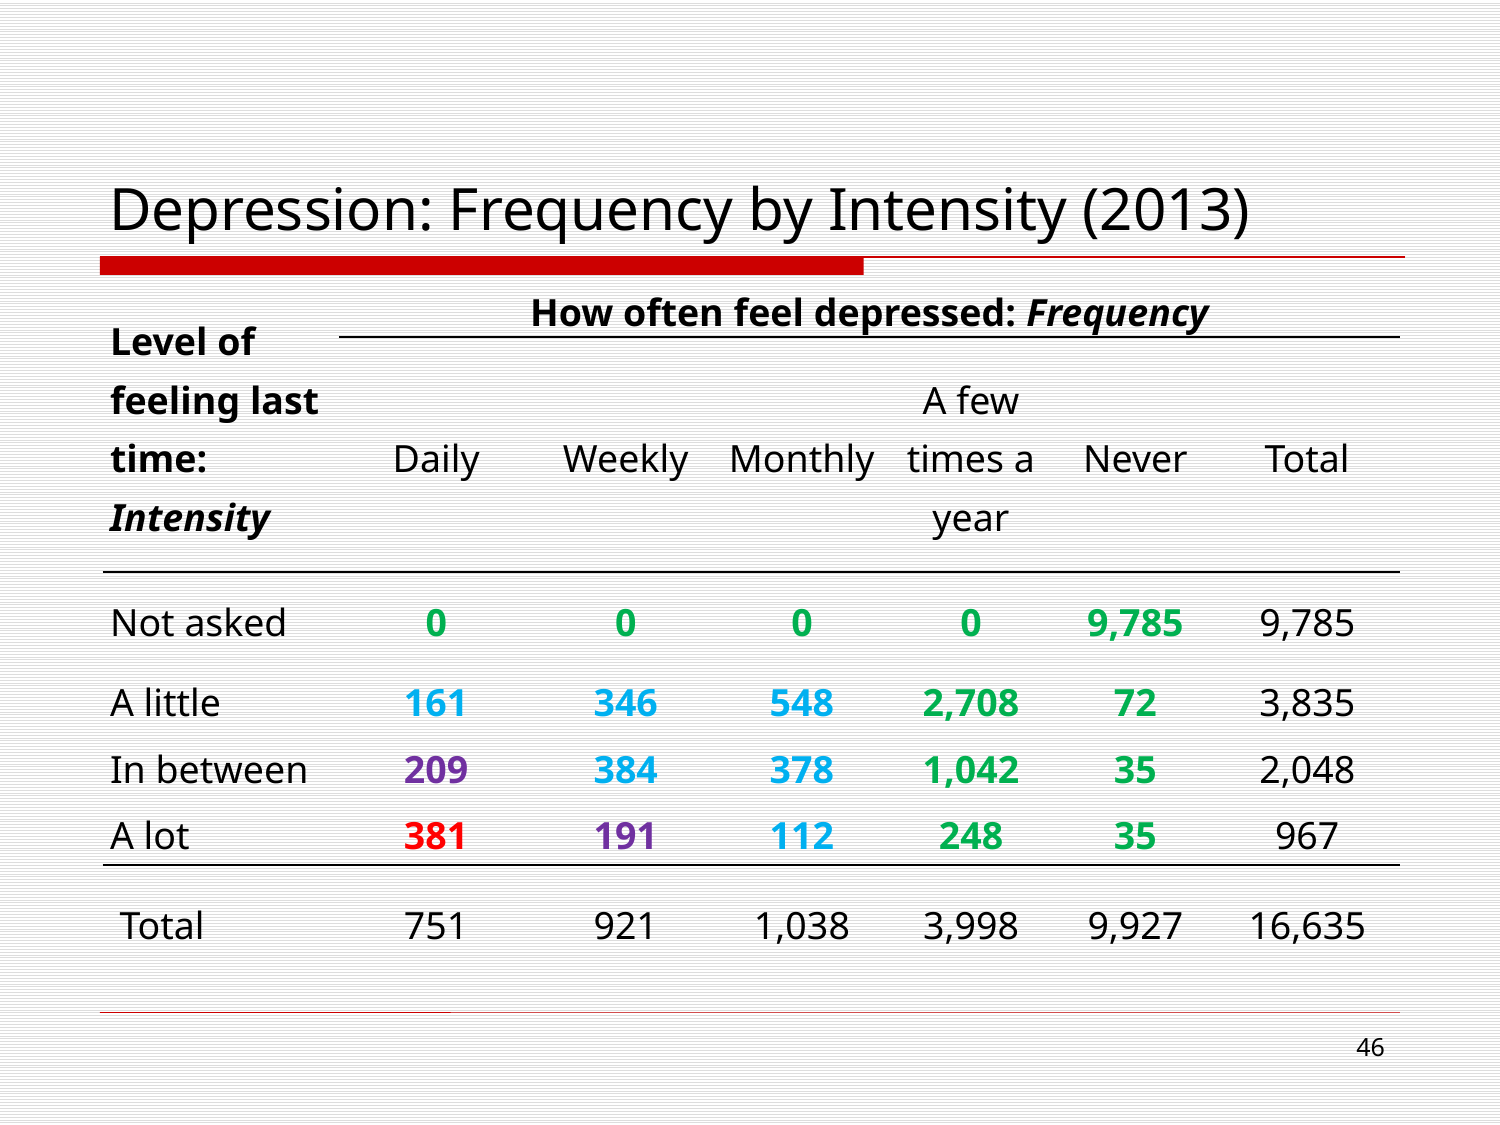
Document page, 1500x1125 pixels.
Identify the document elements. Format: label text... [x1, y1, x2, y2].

table_cell 967 [1215, 798, 1400, 864]
table_cell 2,708 [886, 665, 1056, 731]
table_cell 0 [339, 573, 534, 665]
table_cell 3,835 [1215, 665, 1400, 731]
table_cell 921 [534, 866, 718, 978]
table_cell 1,042 [886, 731, 1056, 798]
table_cell 9,785 [1215, 573, 1400, 665]
table_cell 548 [718, 665, 886, 731]
title Depression: Frequency by Intensity (2013) [94, 50, 1407, 250]
table_cell Total [1215, 338, 1400, 571]
table_cell 2,048 [1215, 731, 1400, 798]
table_cell In between [103, 731, 339, 798]
table_cell 35 [1056, 798, 1215, 864]
table_cell 3,998 [886, 866, 1056, 978]
table_cell 0 [886, 573, 1056, 665]
table_cell 9,785 [1056, 573, 1215, 665]
table_cell 346 [534, 665, 718, 731]
table_header How often feel depressed: Frequency [339, 279, 1400, 336]
table_cell Daily [339, 338, 534, 571]
table_cell 16,635 [1215, 866, 1400, 978]
table_cell A few times a year [886, 338, 1056, 571]
table_cell 1,038 [718, 866, 886, 978]
table_cell 9,927 [1056, 866, 1215, 978]
table_cell 0 [534, 573, 718, 665]
table_cell 381 [339, 798, 534, 864]
table_cell 378 [718, 731, 886, 798]
table_cell Total [103, 866, 339, 978]
table_cell Weekly [534, 338, 718, 571]
table_cell 751 [339, 866, 534, 978]
table_cell 209 [339, 731, 534, 798]
table_cell 112 [718, 798, 886, 864]
table_cell 161 [339, 665, 534, 731]
table_header Level of feeling last time: Intensity [103, 279, 339, 571]
table_cell A lot [103, 798, 339, 864]
table_cell 72 [1056, 665, 1215, 731]
table_cell Never [1056, 338, 1215, 571]
table_cell 384 [534, 731, 718, 798]
table_cell A little [103, 665, 339, 731]
table_cell 248 [886, 798, 1056, 864]
slide_number 46 [1074, 1024, 1401, 1103]
table_cell 0 [718, 573, 886, 665]
table_cell 191 [534, 798, 718, 864]
table_cell Monthly [718, 338, 886, 571]
table_cell Not asked [103, 573, 339, 665]
table_cell 35 [1056, 731, 1215, 798]
